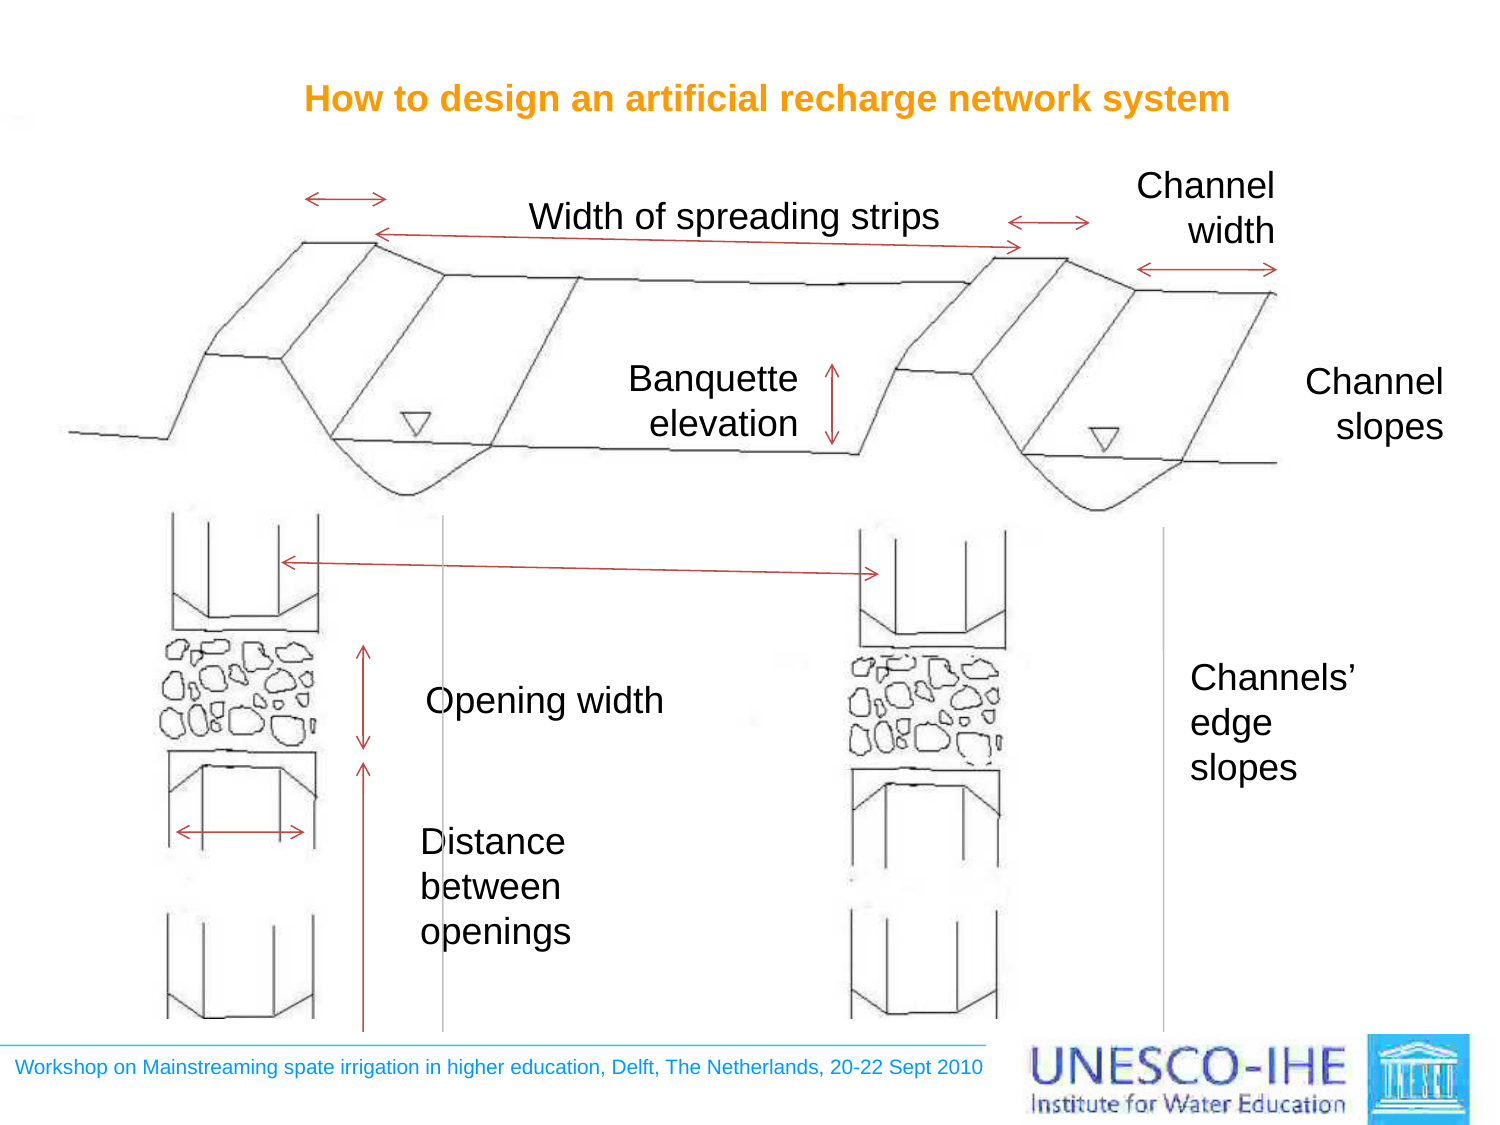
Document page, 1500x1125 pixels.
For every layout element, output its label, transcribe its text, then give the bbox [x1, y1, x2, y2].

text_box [280, 562, 880, 575]
picture [0, 113, 1500, 1019]
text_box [0, 1031, 1500, 1125]
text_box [374, 234, 1022, 248]
text_box How to design an artificial recharge network system [194, 66, 1246, 111]
